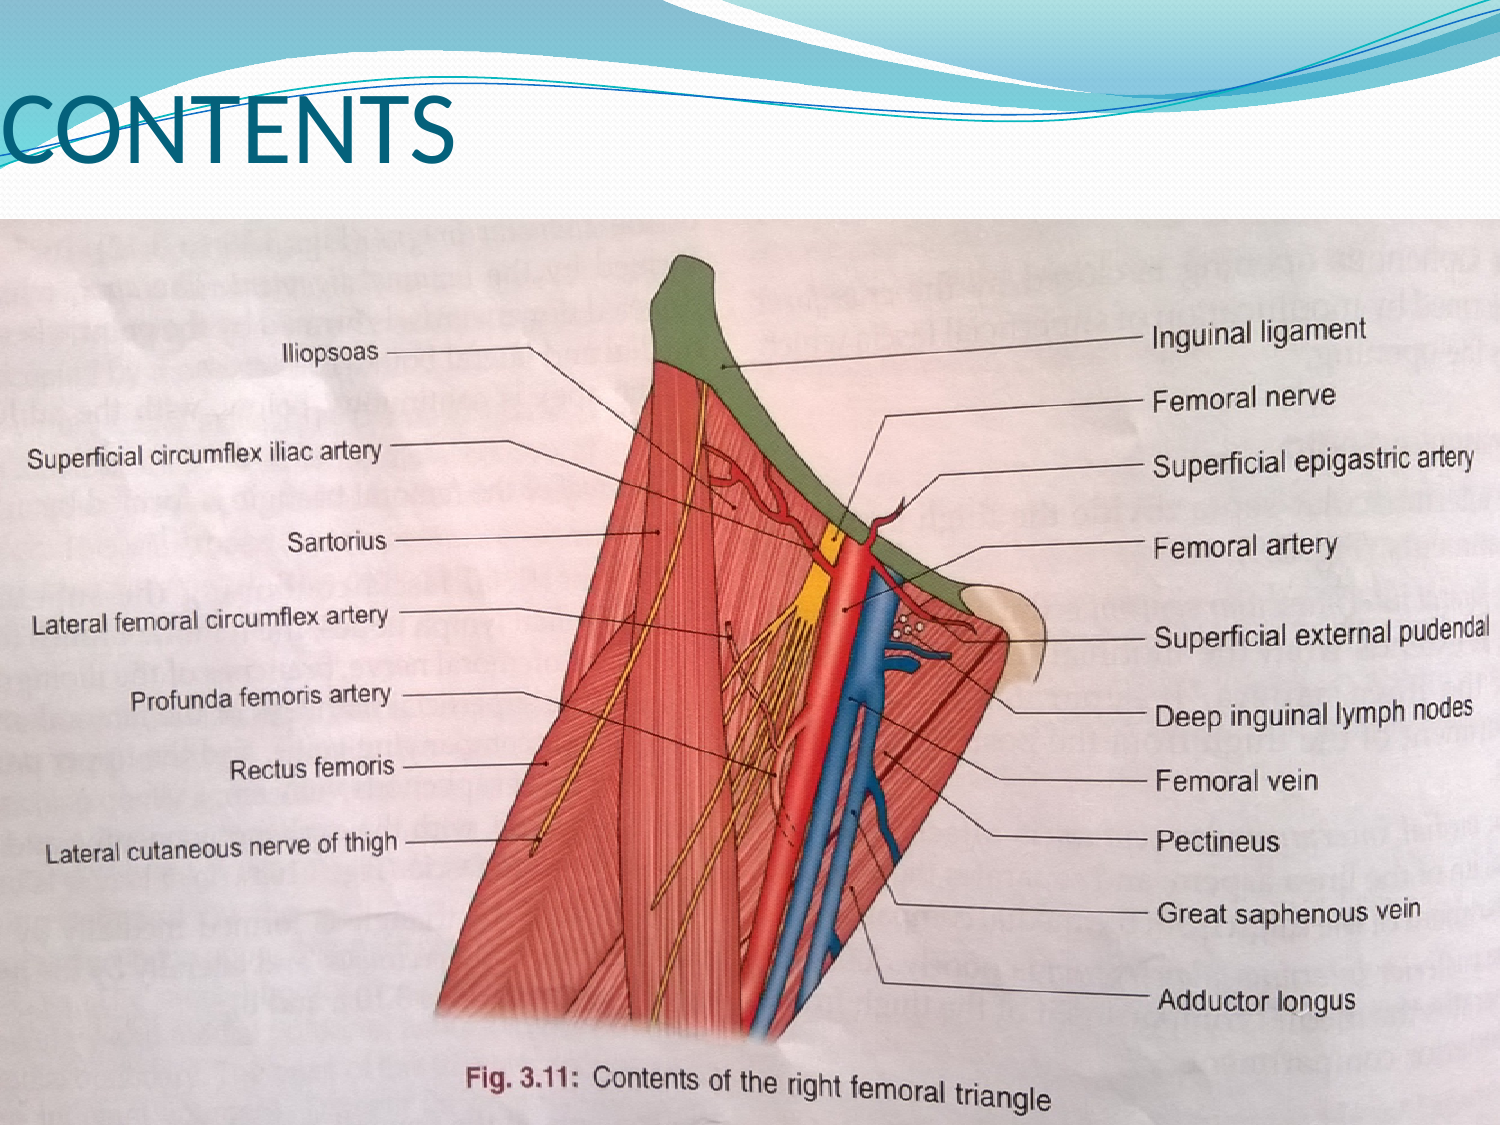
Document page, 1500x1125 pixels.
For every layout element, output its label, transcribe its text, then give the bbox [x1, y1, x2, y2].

title CONTENTS [0, 0, 1500, 185]
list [0, 219, 1500, 1125]
